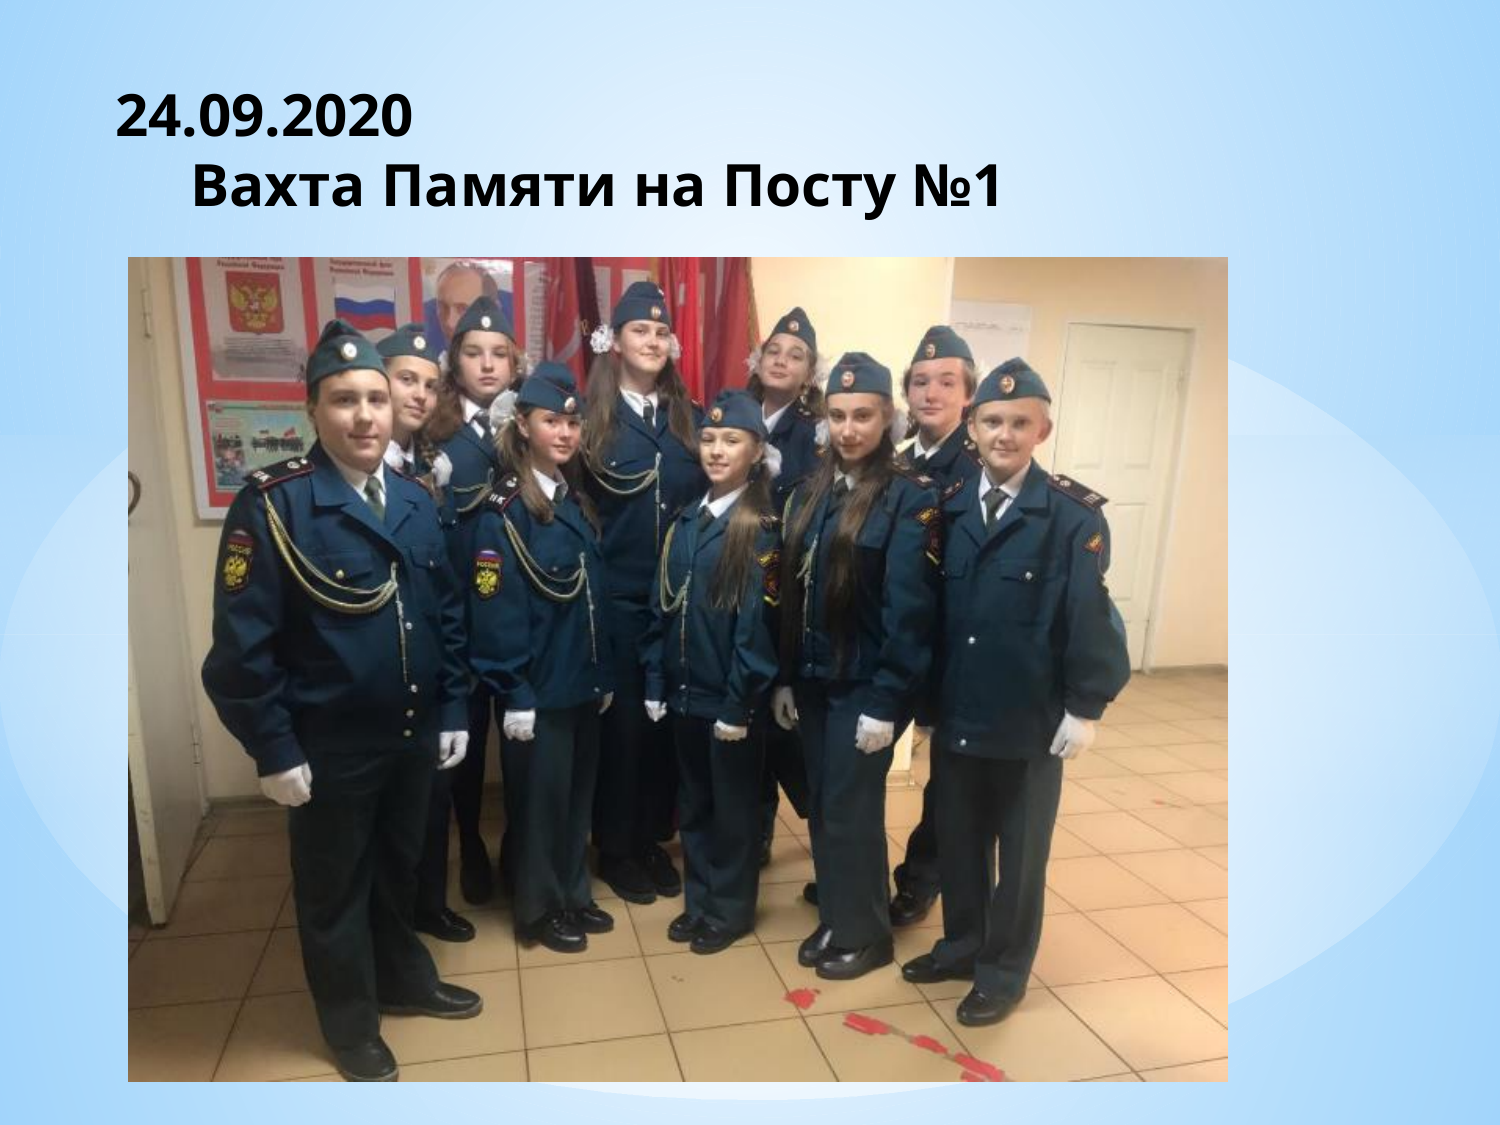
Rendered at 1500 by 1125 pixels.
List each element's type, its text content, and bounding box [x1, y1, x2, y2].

title 24.09.2020 Вахта Памяти на Посту №1 [70, 70, 1312, 305]
picture [128, 257, 1228, 1082]
